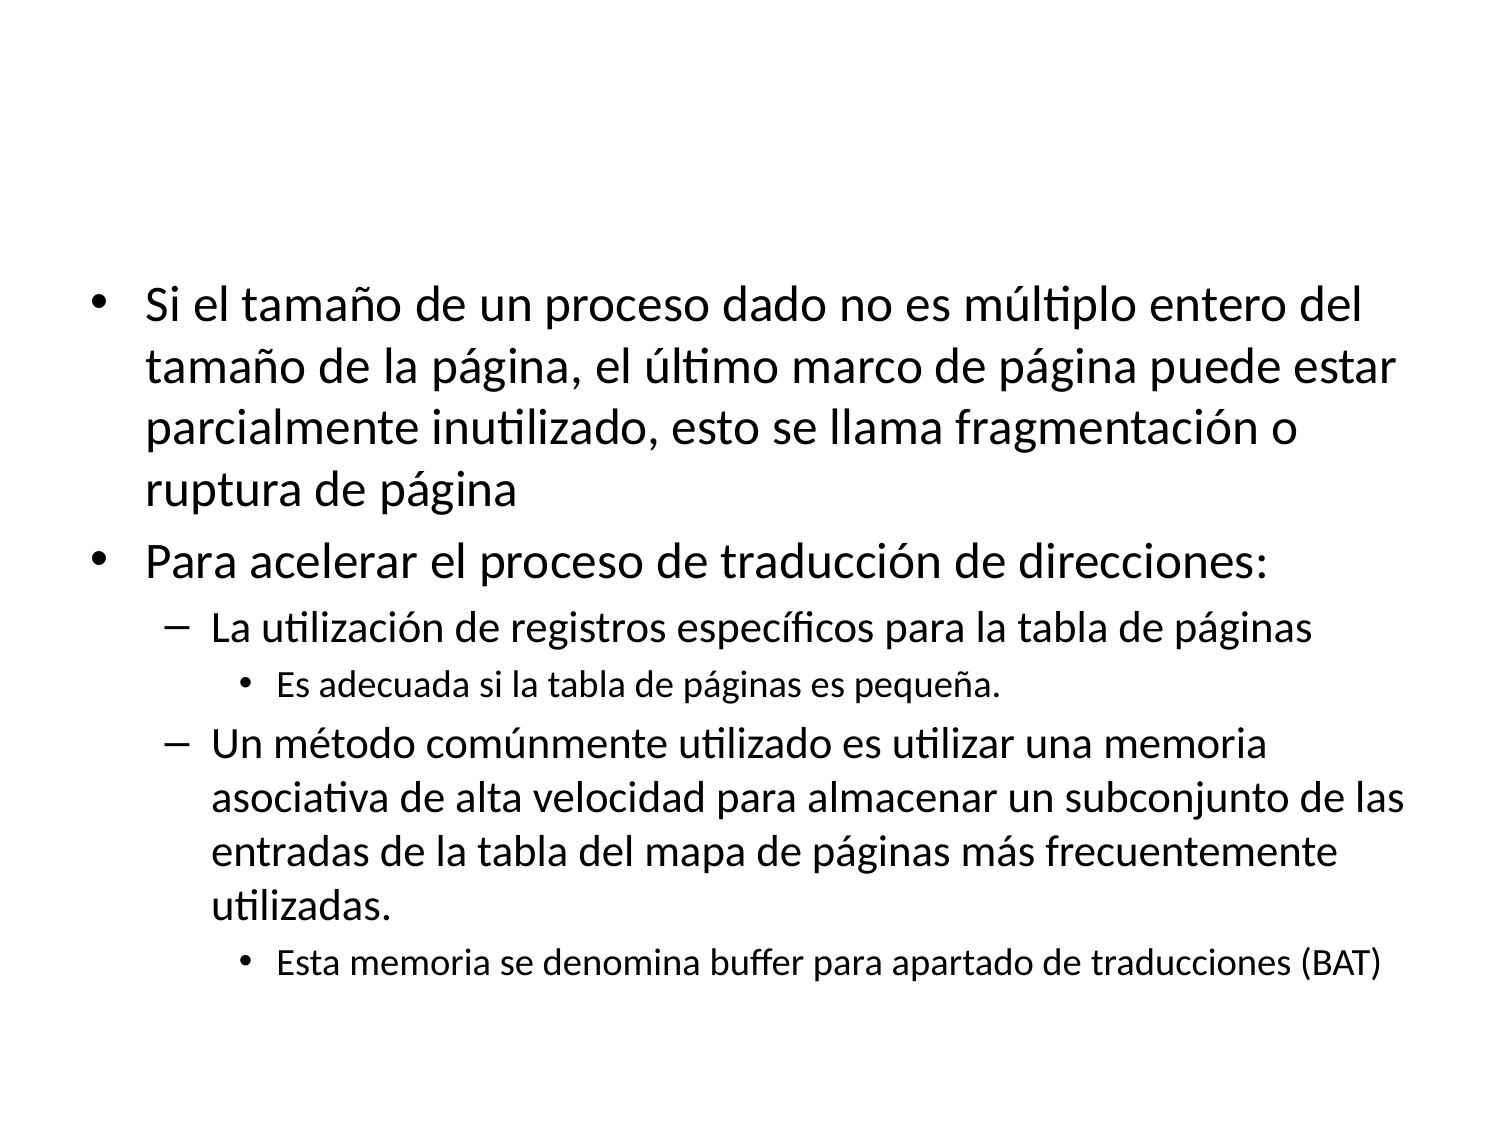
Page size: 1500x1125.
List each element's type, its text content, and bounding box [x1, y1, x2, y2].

list Si el tamaño de un proceso dado no es múltiplo entero del tamaño de la página, el último marco de página puede estar parcialmente inutilizado, esto se llama fragmentación o ruptura de página Para acelerar el proceso de traducción de direcciones: La utilización de registros específicos para la tabla de páginas Es adecuada si la tabla de páginas es pequeña. Un método comúnmente utilizado es utilizar una memoria asociativa de alta velocidad para almacenar un subconjunto de las entradas de la tabla del mapa de páginas más frecuentemente utilizadas. Esta memoria se denomina buffer para apartado de traducciones (BAT) [75, 262, 1425, 1005]
